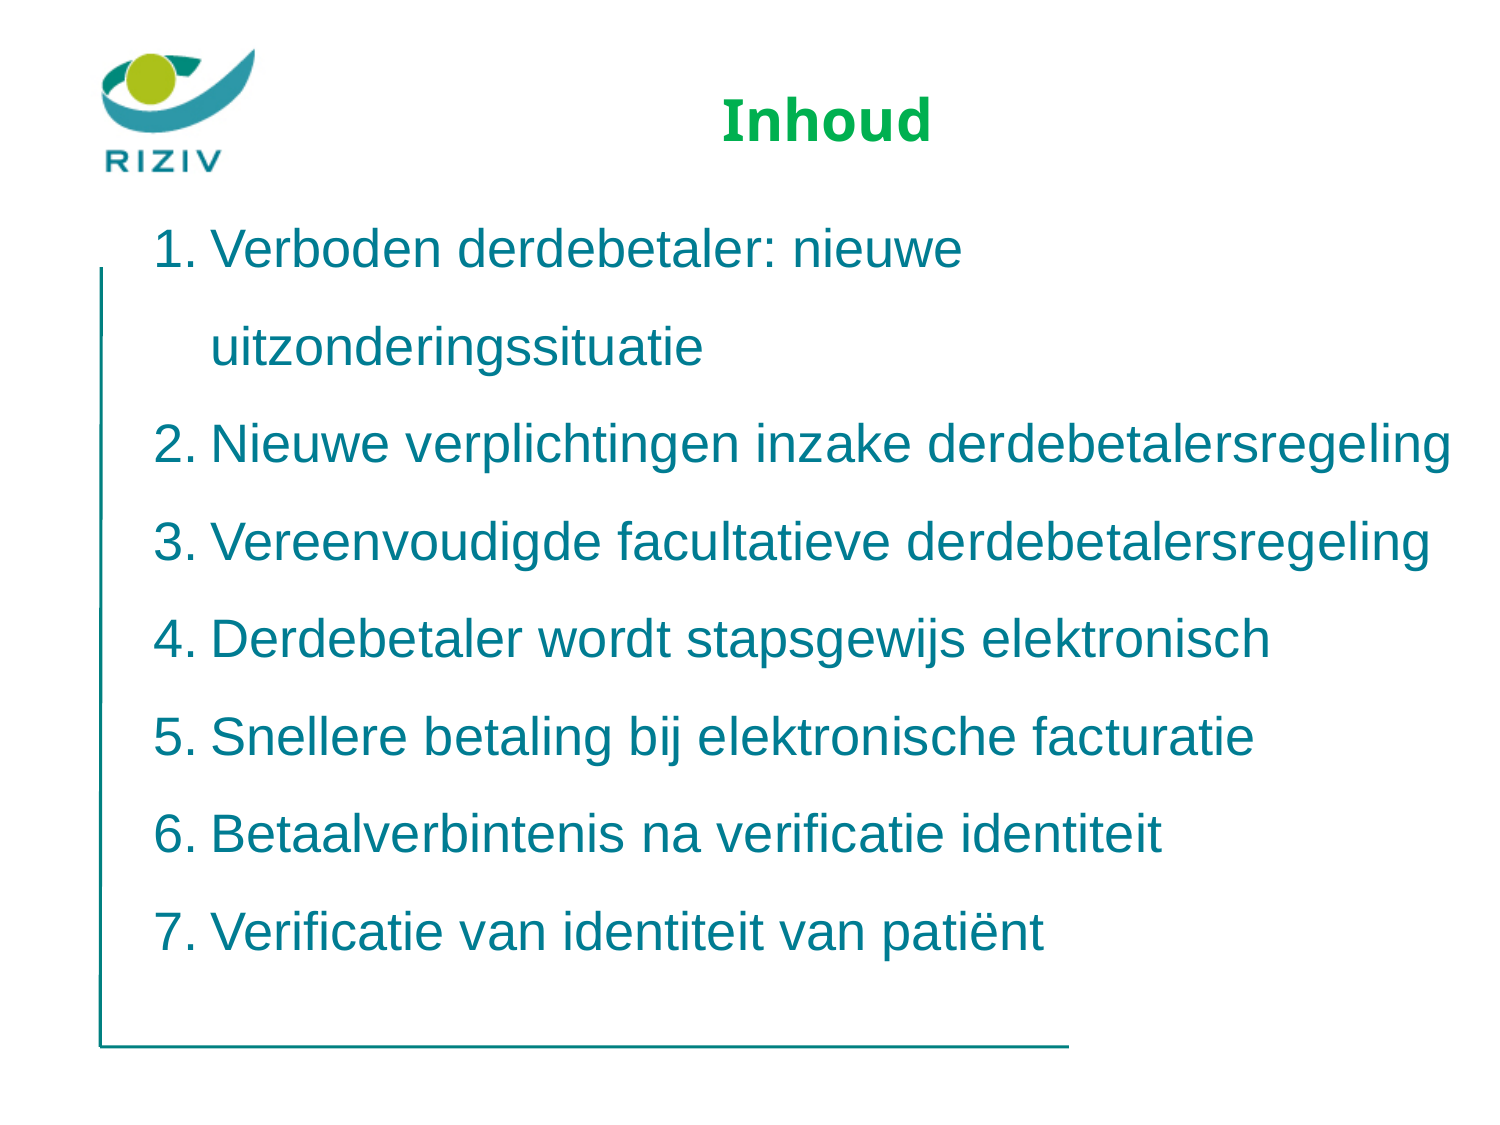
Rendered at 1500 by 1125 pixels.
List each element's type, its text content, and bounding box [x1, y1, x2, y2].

title Inhoud [265, 54, 1390, 183]
text_box Verboden derdebetaler: nieuwe uitzonderingssituatie Nieuwe verplichtingen inzake derdebetalersregeling Vereenvoudigde facultatieve derdebetalersregeling Derdebetaler wordt stapsgewijs elektronisch Snellere betaling bij elektronische facturatie Betaalverbintenis na verificatie identiteit Verificatie van identiteit van patiënt [138, 173, 1471, 1021]
picture [53, 0, 302, 221]
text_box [229, 999, 1477, 1125]
